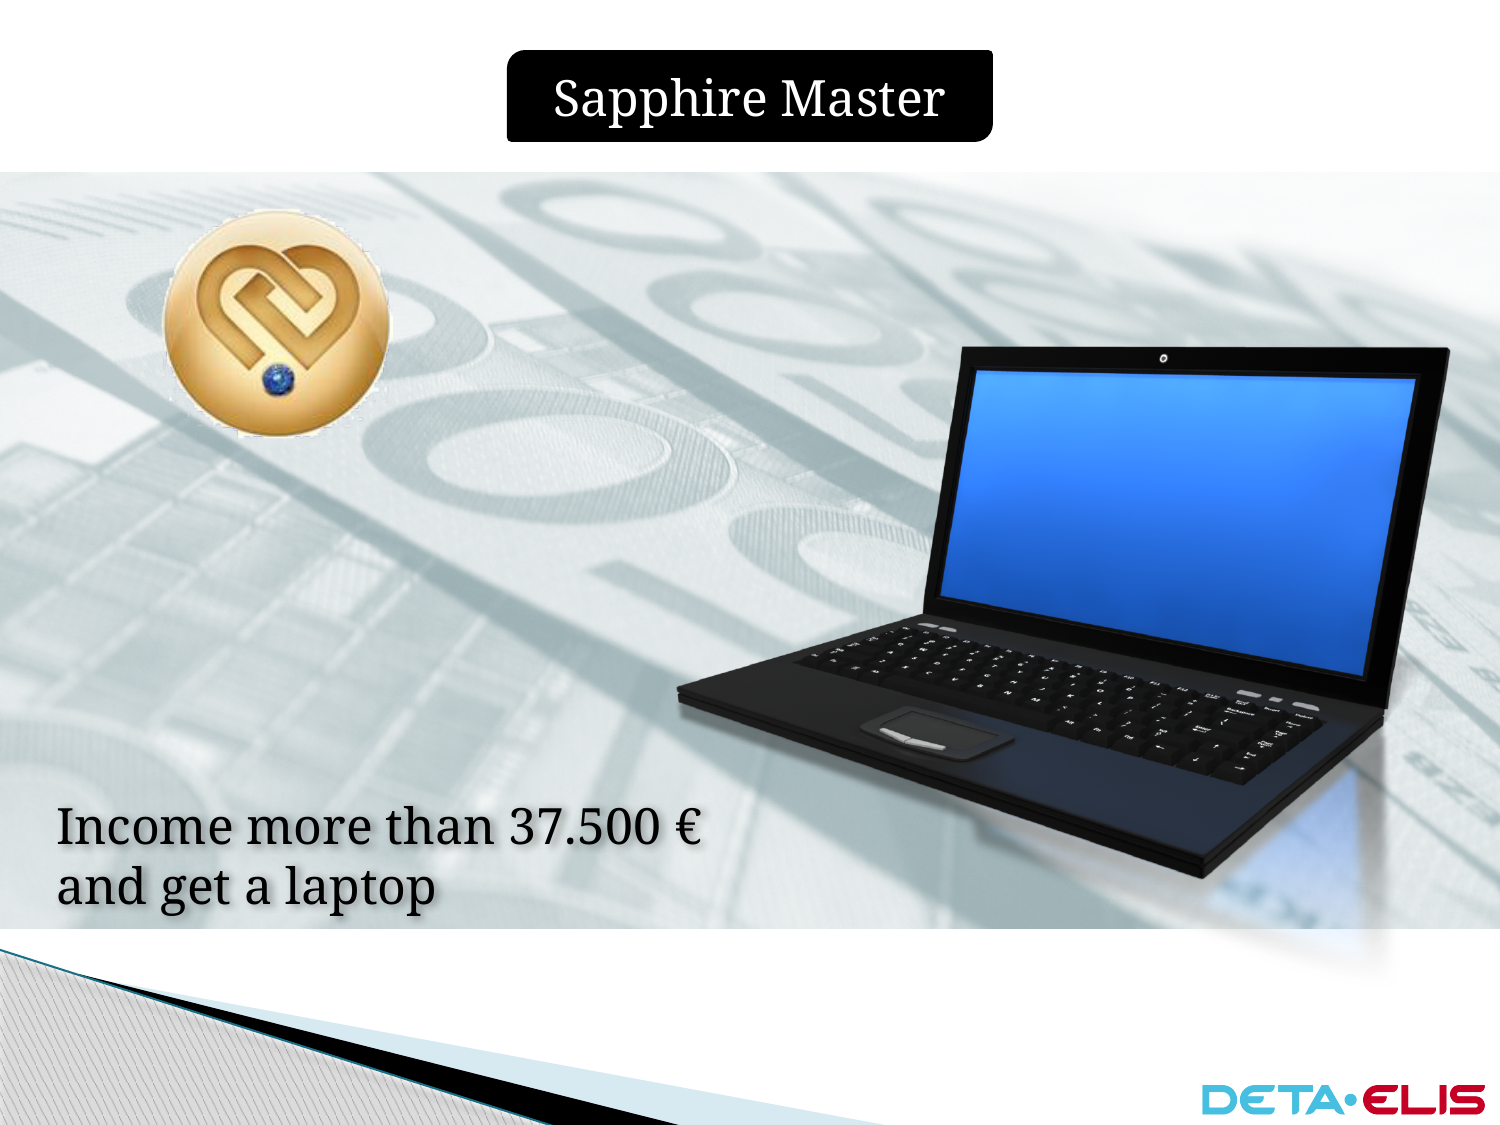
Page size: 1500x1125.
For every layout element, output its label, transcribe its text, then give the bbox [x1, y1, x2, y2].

picture [1198, 1080, 1489, 1118]
text_box Sapphire Master [506, 50, 993, 142]
picture [0, 172, 1500, 988]
